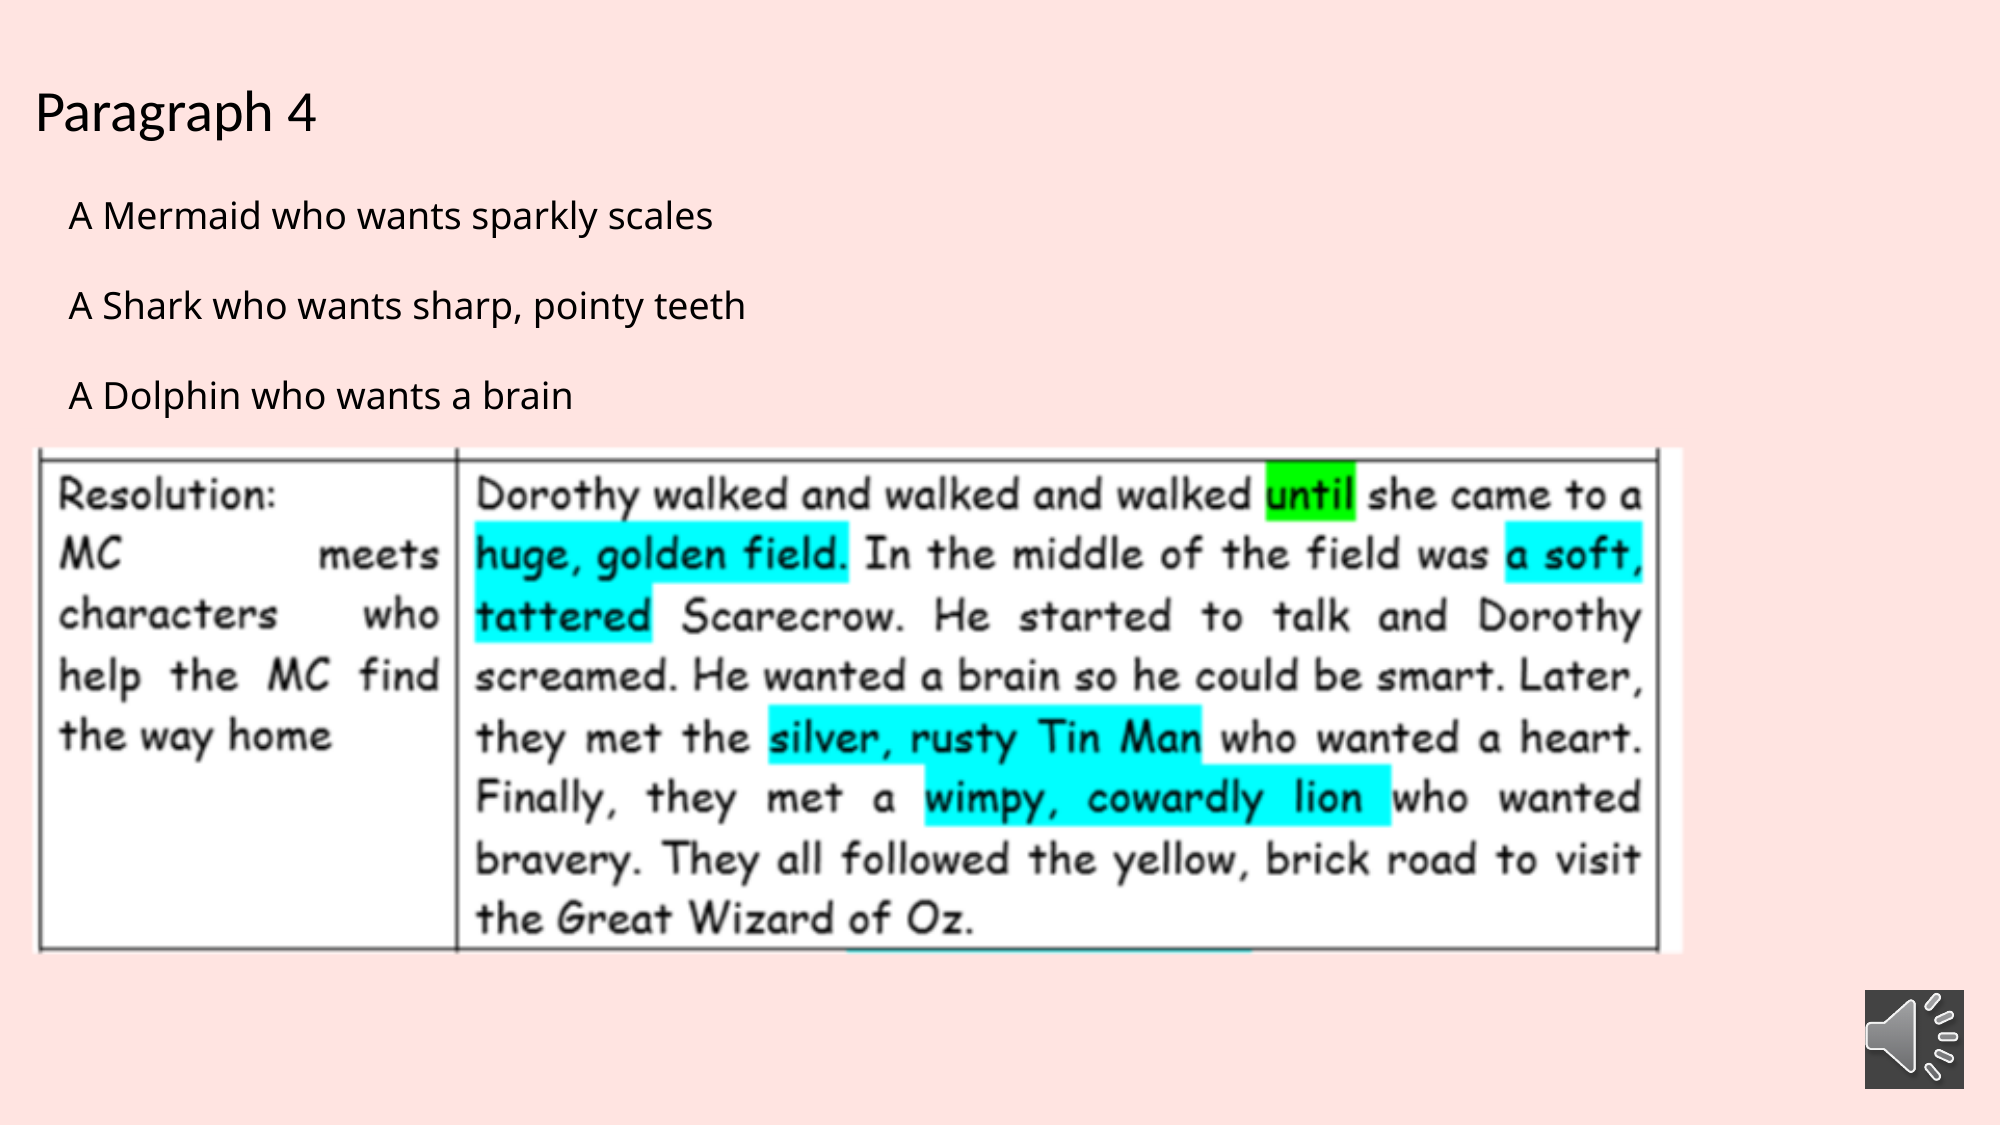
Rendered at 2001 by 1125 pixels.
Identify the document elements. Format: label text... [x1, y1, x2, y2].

text_box A Mermaid who wants sparkly scales A Shark who wants sharp, pointy teeth A Dolphin who wants a brain [53, 184, 1474, 425]
text_box Paragraph 4 [20, 65, 414, 150]
picture [1864, 989, 1965, 1090]
picture [20, 427, 1689, 970]
